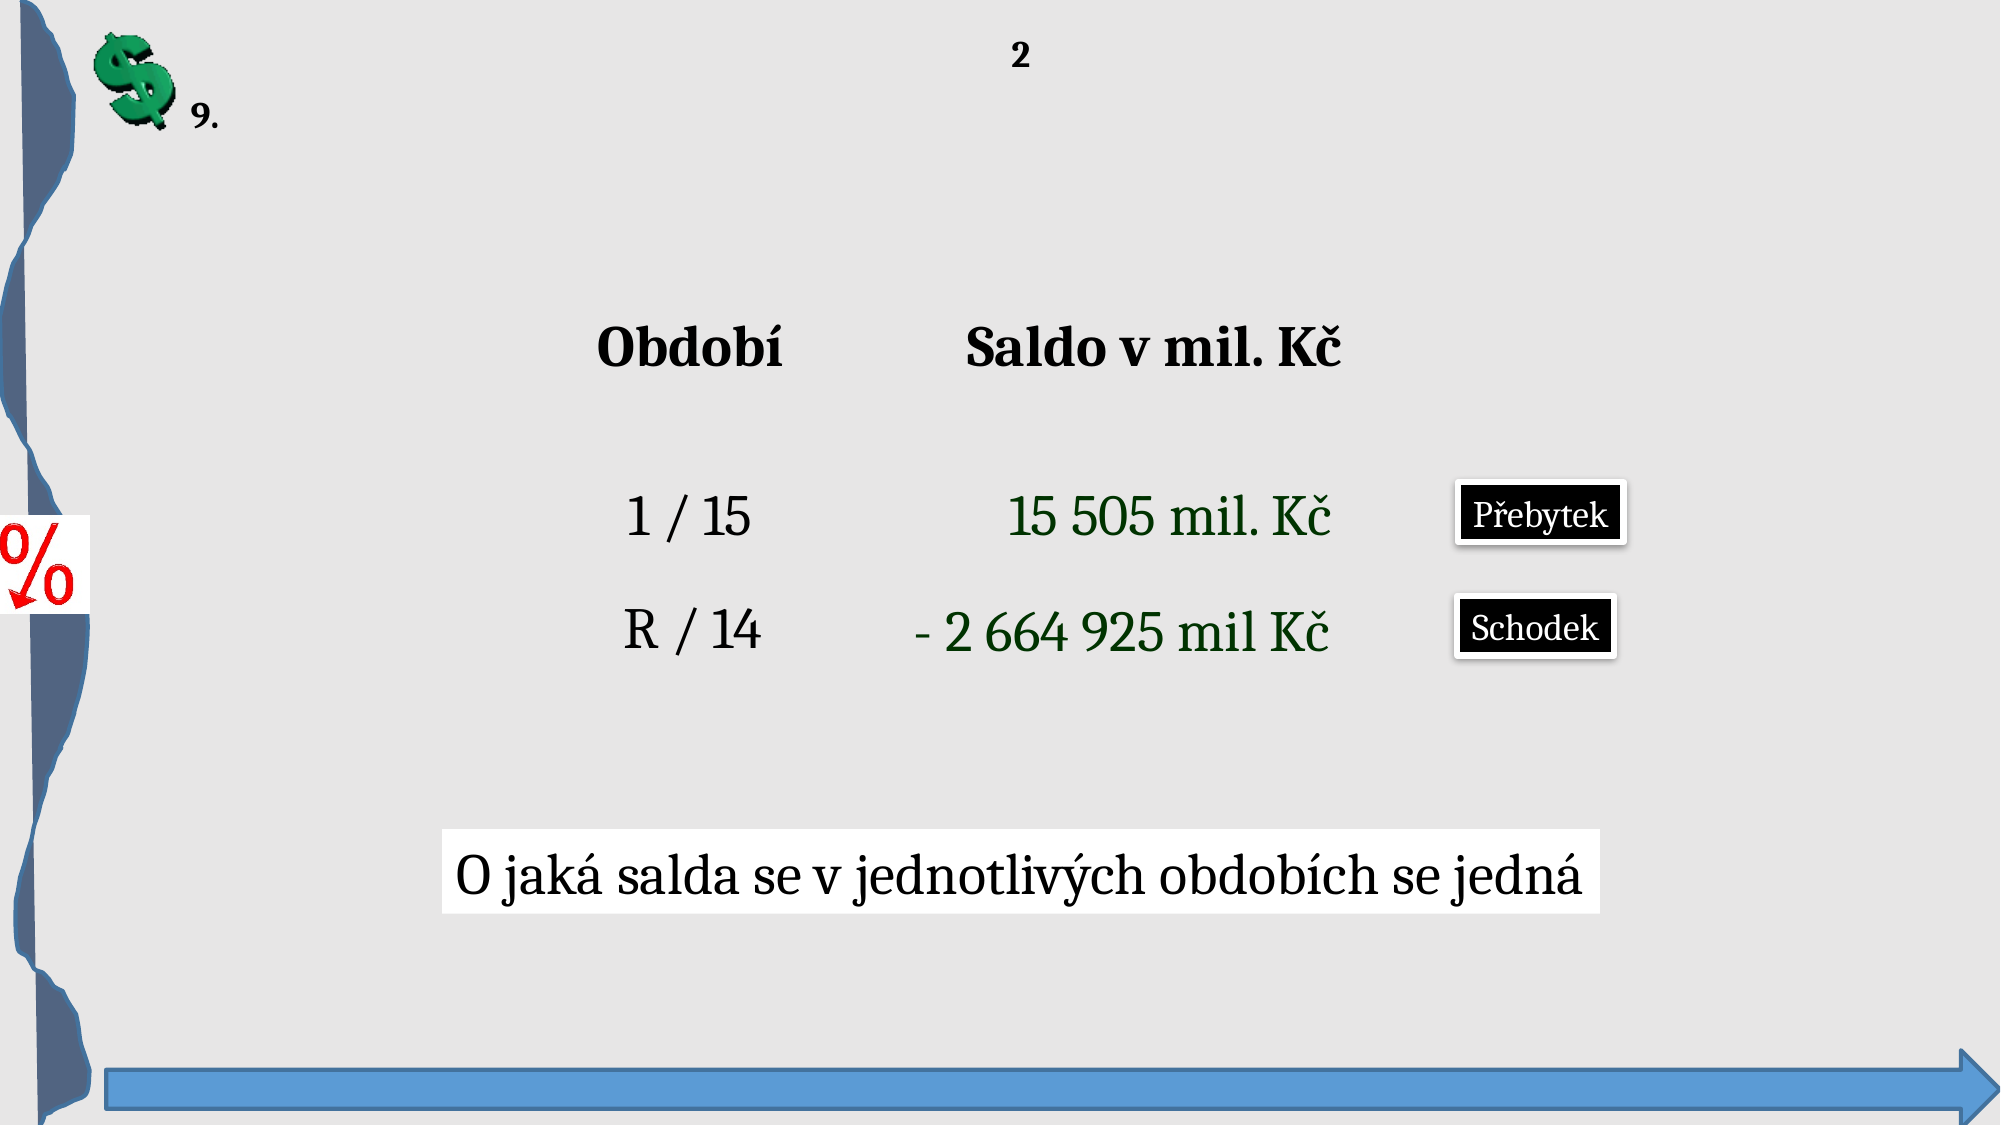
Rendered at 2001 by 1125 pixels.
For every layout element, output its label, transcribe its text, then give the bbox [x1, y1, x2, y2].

picture [89, 29, 184, 139]
text_box Přebytek [1455, 479, 1627, 545]
text_box Saldo v mil. Kč [952, 301, 1358, 386]
picture [0, 515, 90, 614]
text_box R / 14 [608, 583, 778, 668]
text_box Schodek [1454, 593, 1617, 659]
text_box 15 505 mil. Kč [994, 469, 1347, 555]
text_box O jaká salda se v jednotlivých obdobích se jedná [442, 829, 1600, 914]
text_box Období [582, 301, 799, 386]
text_box 2 [996, 22, 1046, 83]
text_box 9. [175, 83, 235, 143]
text_box - 2 664 925 mil Kč [898, 585, 1345, 671]
text_box 1 / 15 [613, 469, 768, 555]
